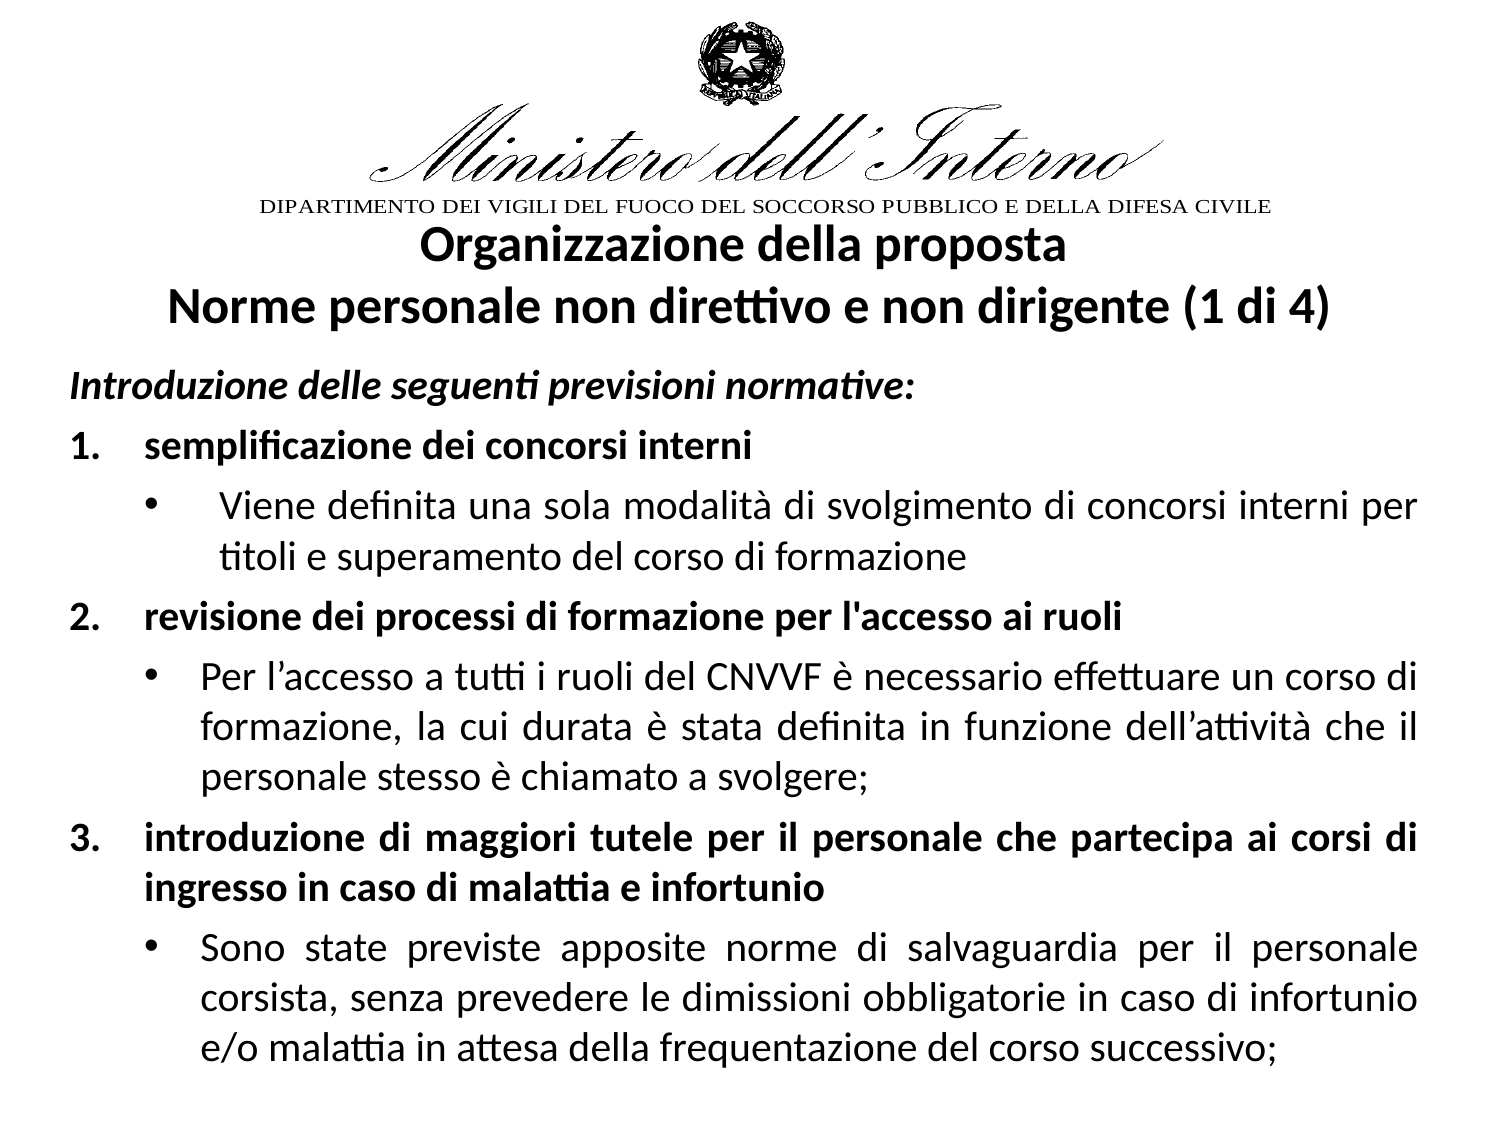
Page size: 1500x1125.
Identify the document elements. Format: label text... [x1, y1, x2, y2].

subtitle Introduzione delle seguenti previsioni normative: semplificazione dei concorsi interni Viene definita una sola modalità di svolgimento di concorsi interni per titoli e superamento del corso di formazione revisione dei processi di formazione per l'accesso ai ruoli Per l’accesso a tutti i ruoli del CNVVF è necessario effettuare un corso di formazione, la cui durata è stata definita in funzione dell’attività che il personale stesso è chiamato a svolgere; introduzione di maggiori tutele per il personale che partecipa ai corsi di ingresso in caso di malattia e infortunio Sono state previste apposite norme di salvaguardia per il personale corsista, senza prevedere le dimissioni obbligatorie in caso di infortunio e/o malattia in attesa della frequentazione del corso successivo; [40, 349, 1448, 764]
text_box [501, 987, 1069, 1110]
title Organizzazione della proposta Norme personale non direttivo e non dirigente (1 di 4) [111, 223, 1388, 320]
picture [241, 0, 1291, 221]
